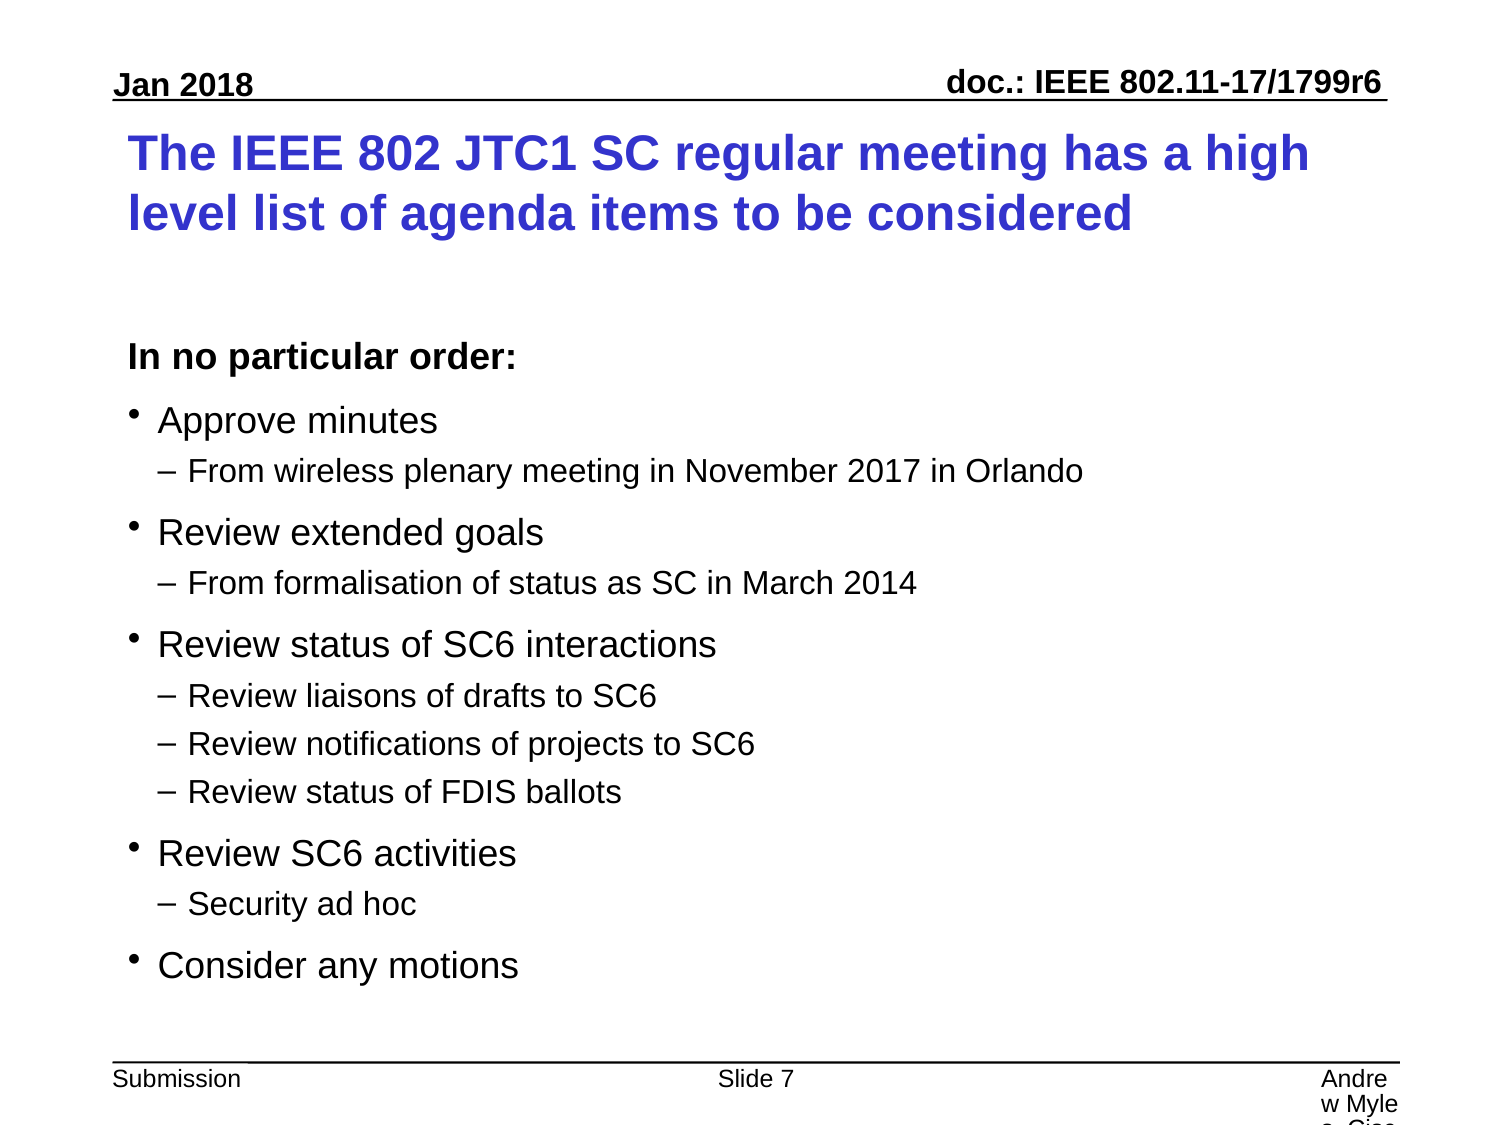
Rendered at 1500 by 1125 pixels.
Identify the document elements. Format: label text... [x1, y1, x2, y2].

title The IEEE 802 JTC1 SC regular meeting has a high level list of agenda items to be considered [112, 112, 1388, 288]
footer Andrew Myles, Cisco [1320, 1061, 1402, 1093]
list In no particular order: Approve minutes From wireless plenary meeting in November 2017 in Orlando Review extended goals From formalisation of status as SC in March 2014 Review status of SC6 interactions Review liaisons of drafts to SC6 Review notifications of projects to SC6 Review status of FDIS ballots Review SC6 activities Security ad hoc Consider any motions [112, 324, 1388, 1000]
slide_number Slide 7 [709, 1061, 803, 1093]
